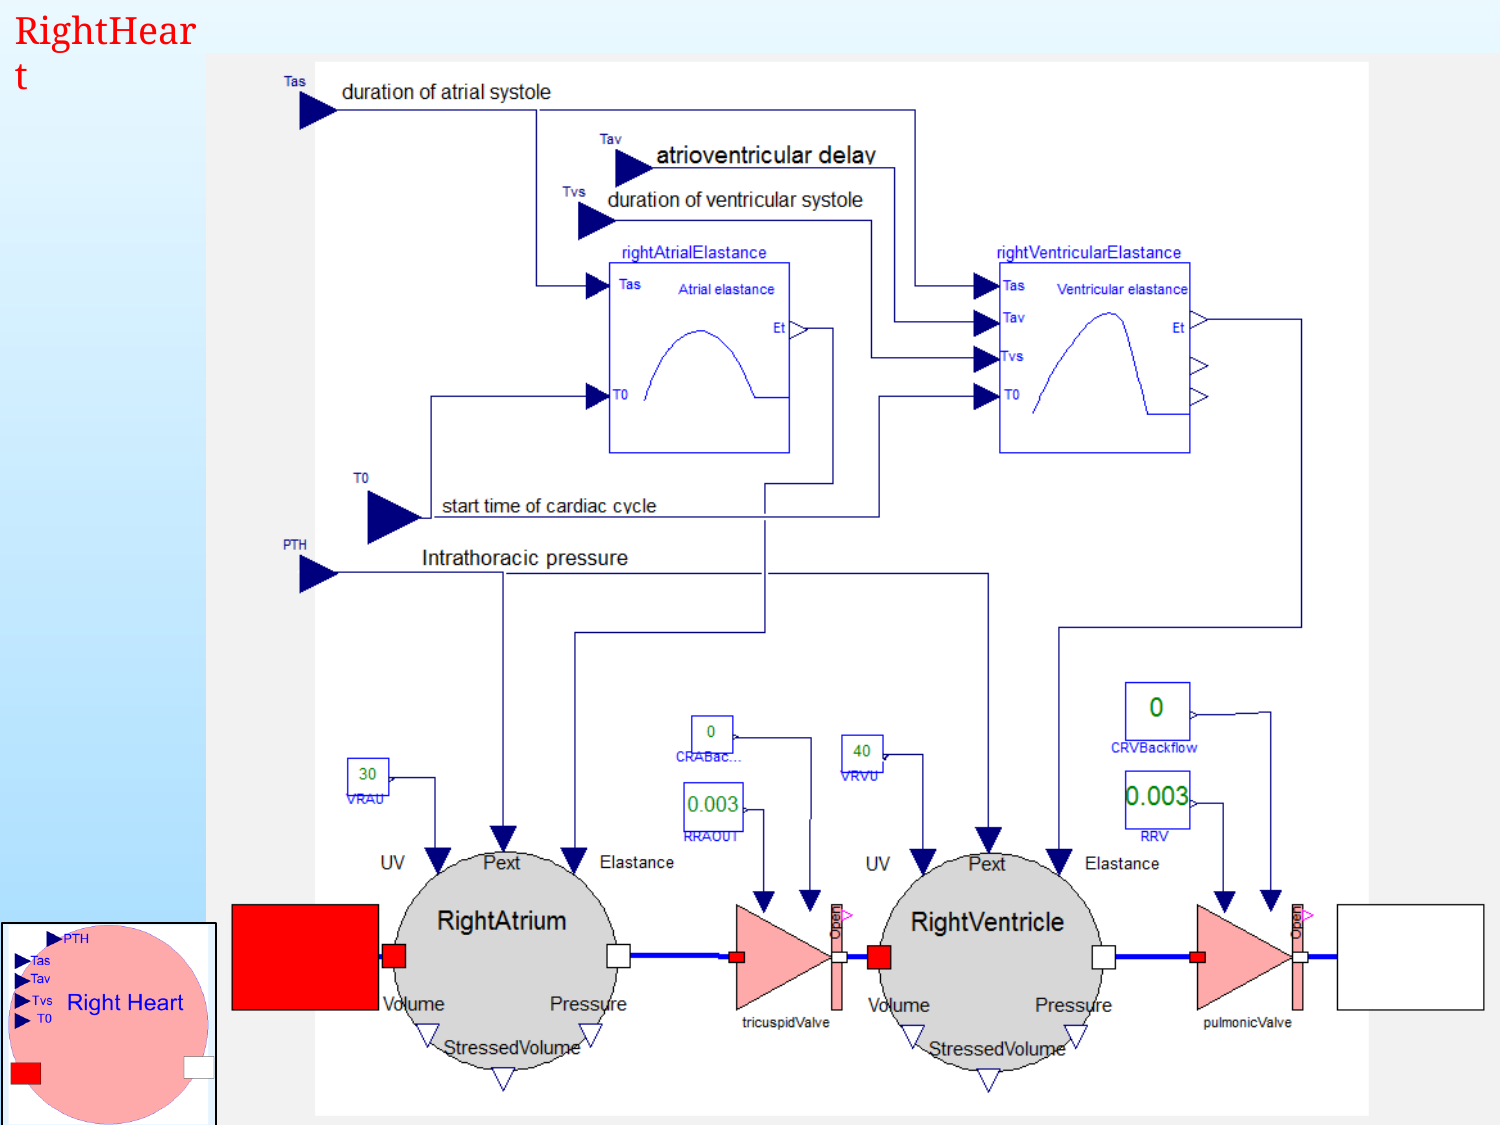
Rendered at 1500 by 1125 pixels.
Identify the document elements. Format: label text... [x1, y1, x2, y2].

text_box RightHeart [0, 0, 219, 105]
picture [2, 53, 1500, 1125]
